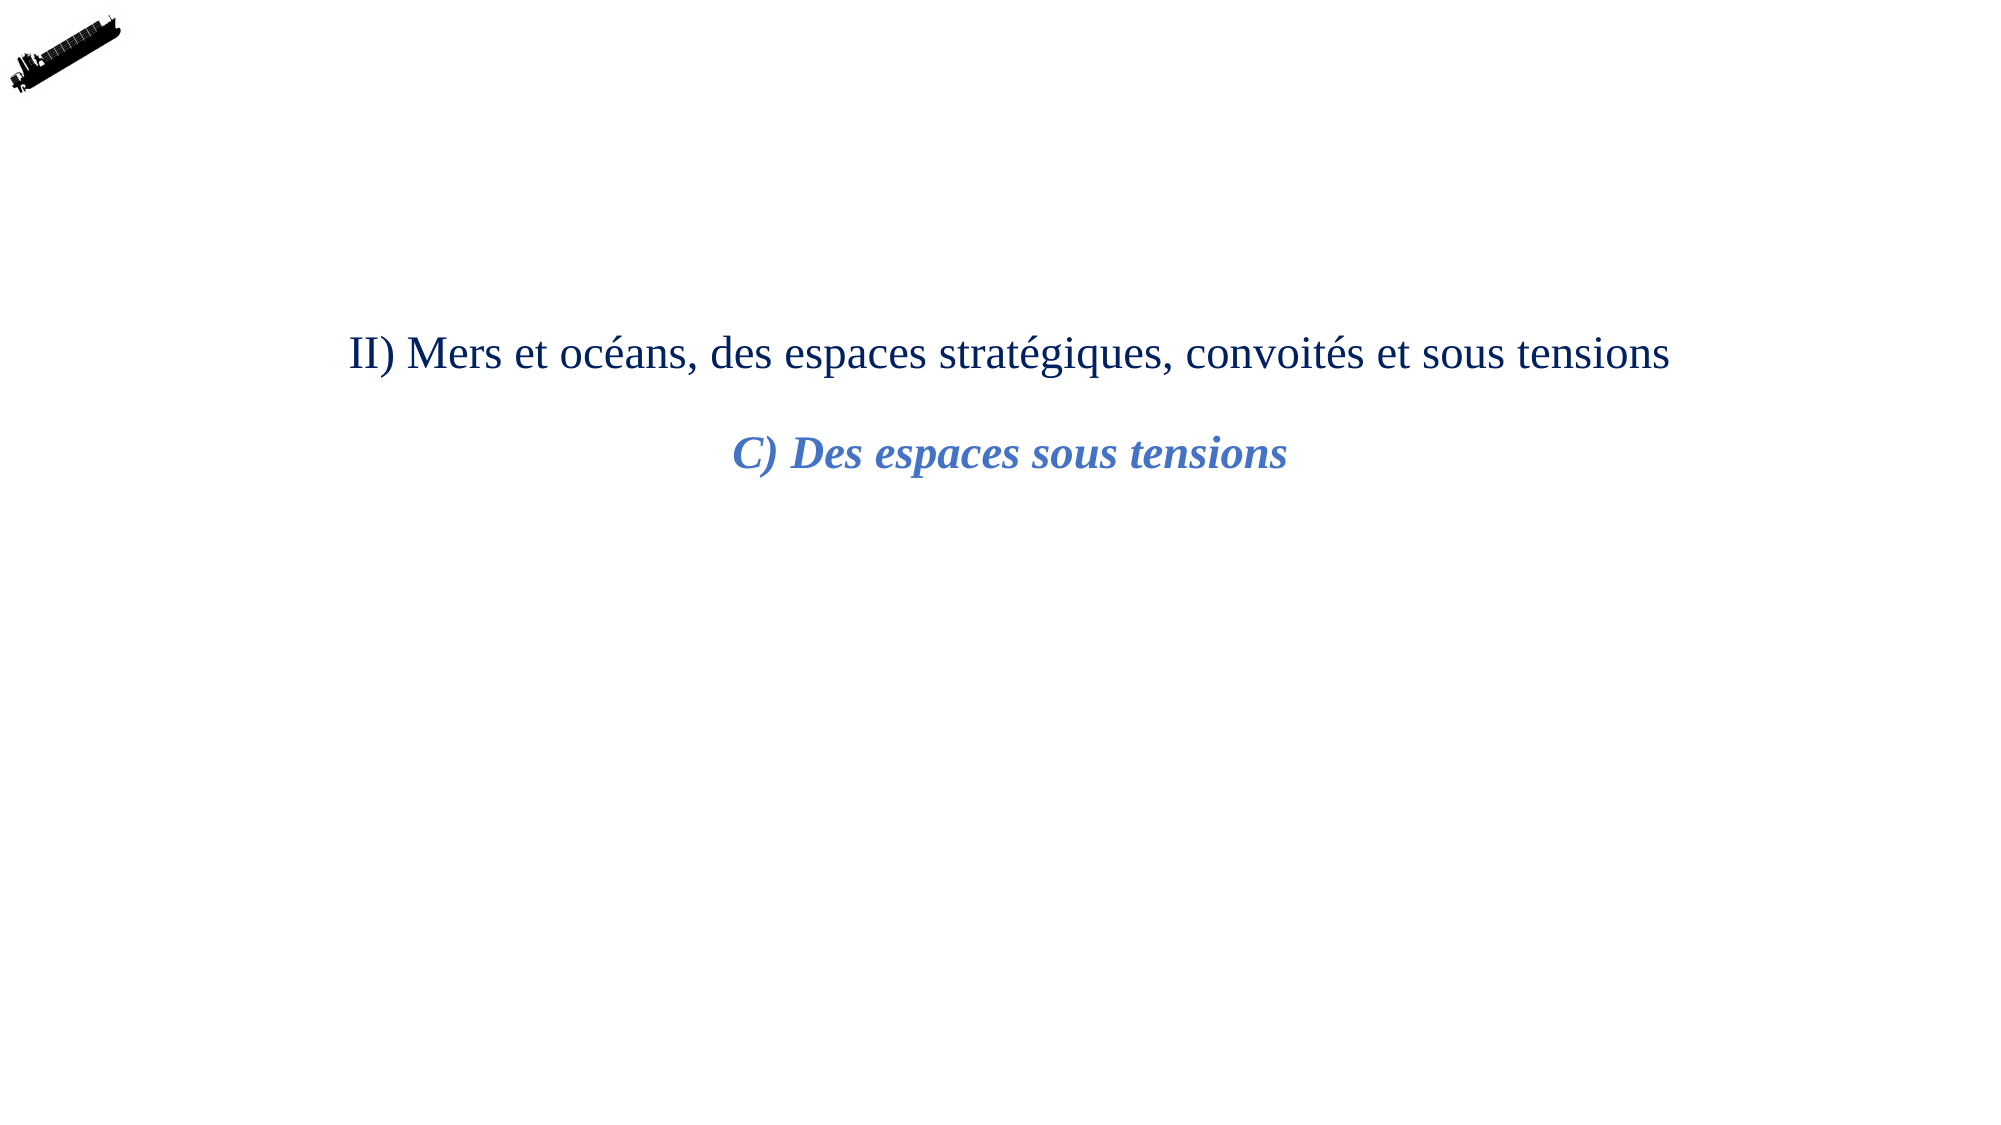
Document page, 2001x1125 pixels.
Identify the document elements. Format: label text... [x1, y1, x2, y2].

picture [1, 0, 134, 102]
title II) Mers et océans, des espaces stratégiques, convoités et sous tensions C) Des espaces sous tensions [51, 319, 1970, 538]
